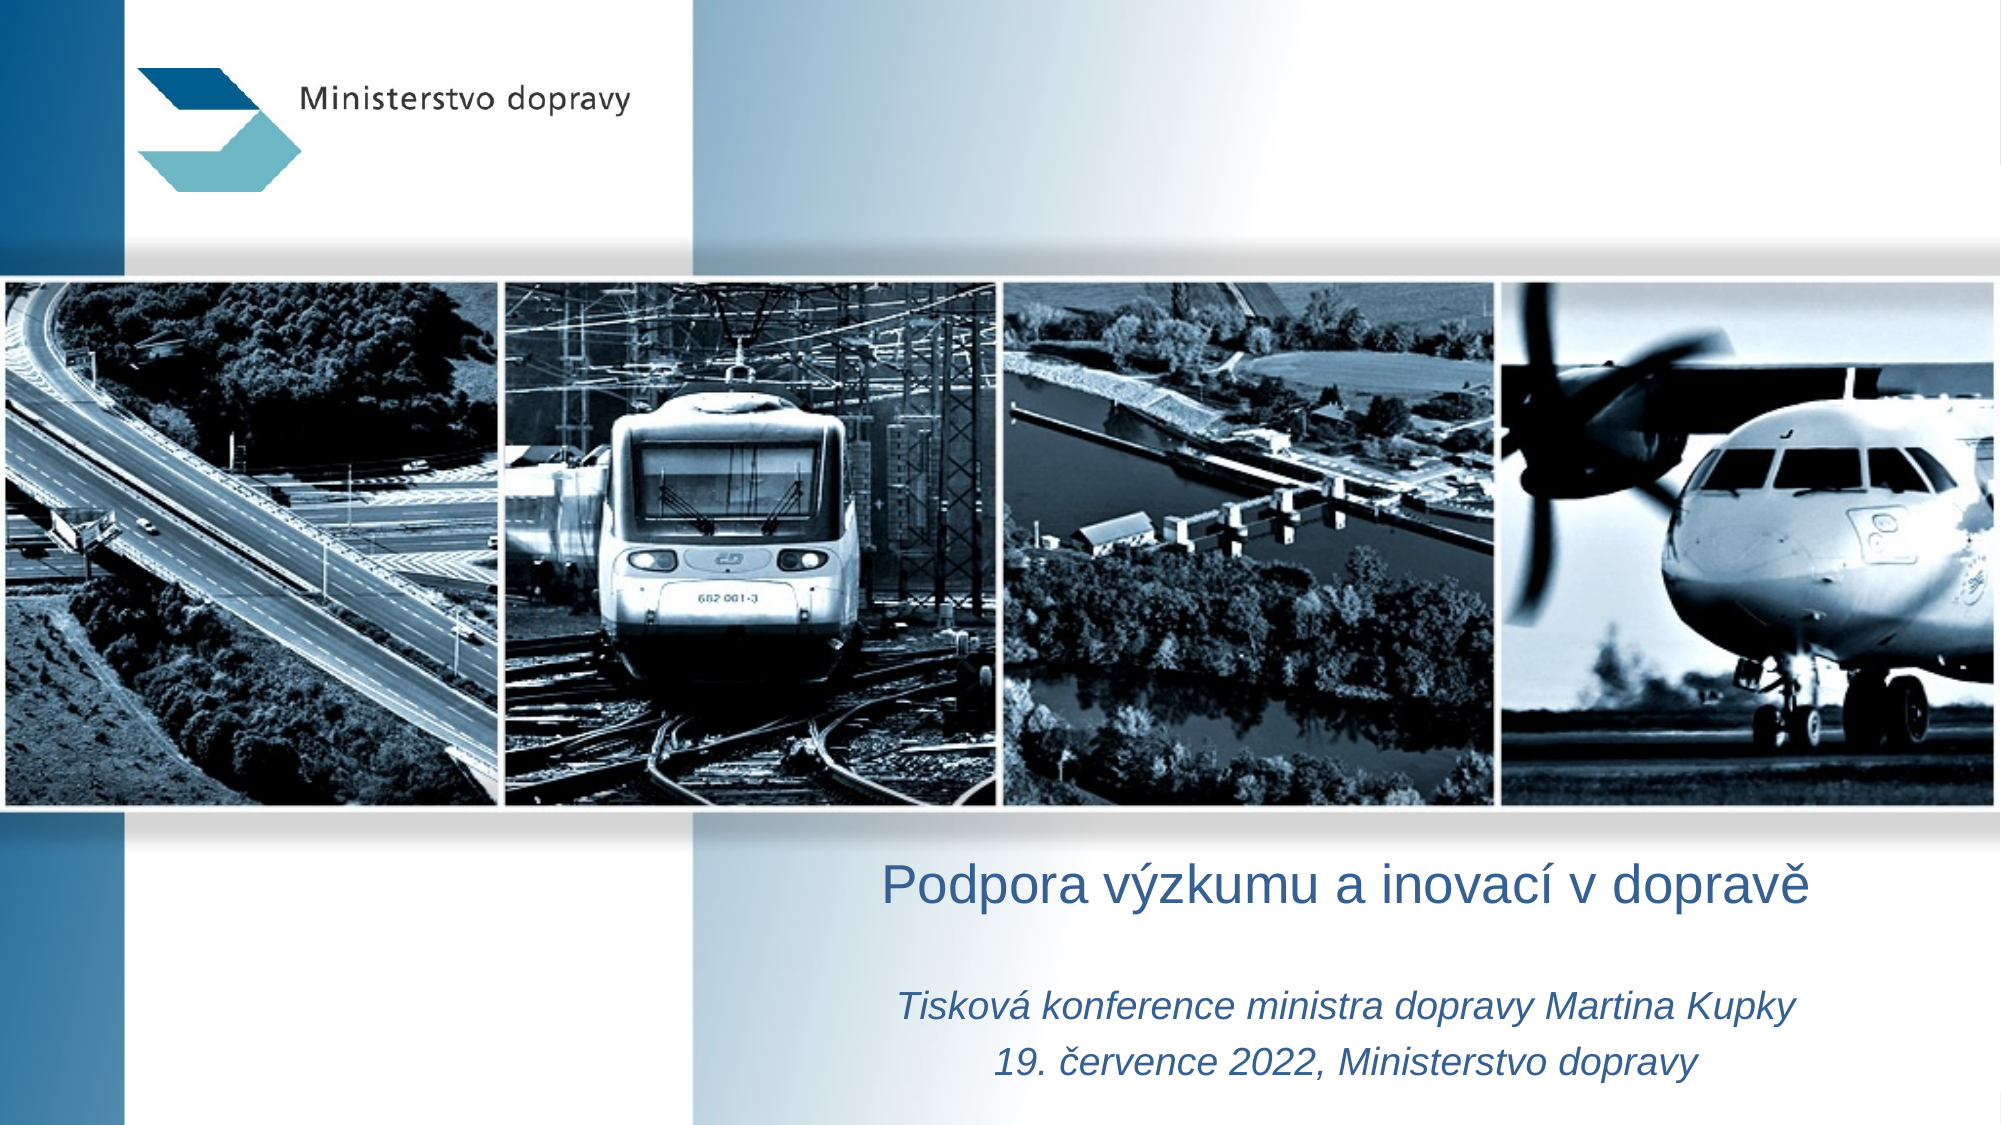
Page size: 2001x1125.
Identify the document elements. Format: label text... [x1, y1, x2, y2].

subtitle Podpora výzkumu a inovací v dopravě Tisková konference ministra dopravy Martina Kupky 19. července 2022, Ministerstvo dopravy [693, 859, 2000, 1085]
picture [0, 0, 2001, 1125]
